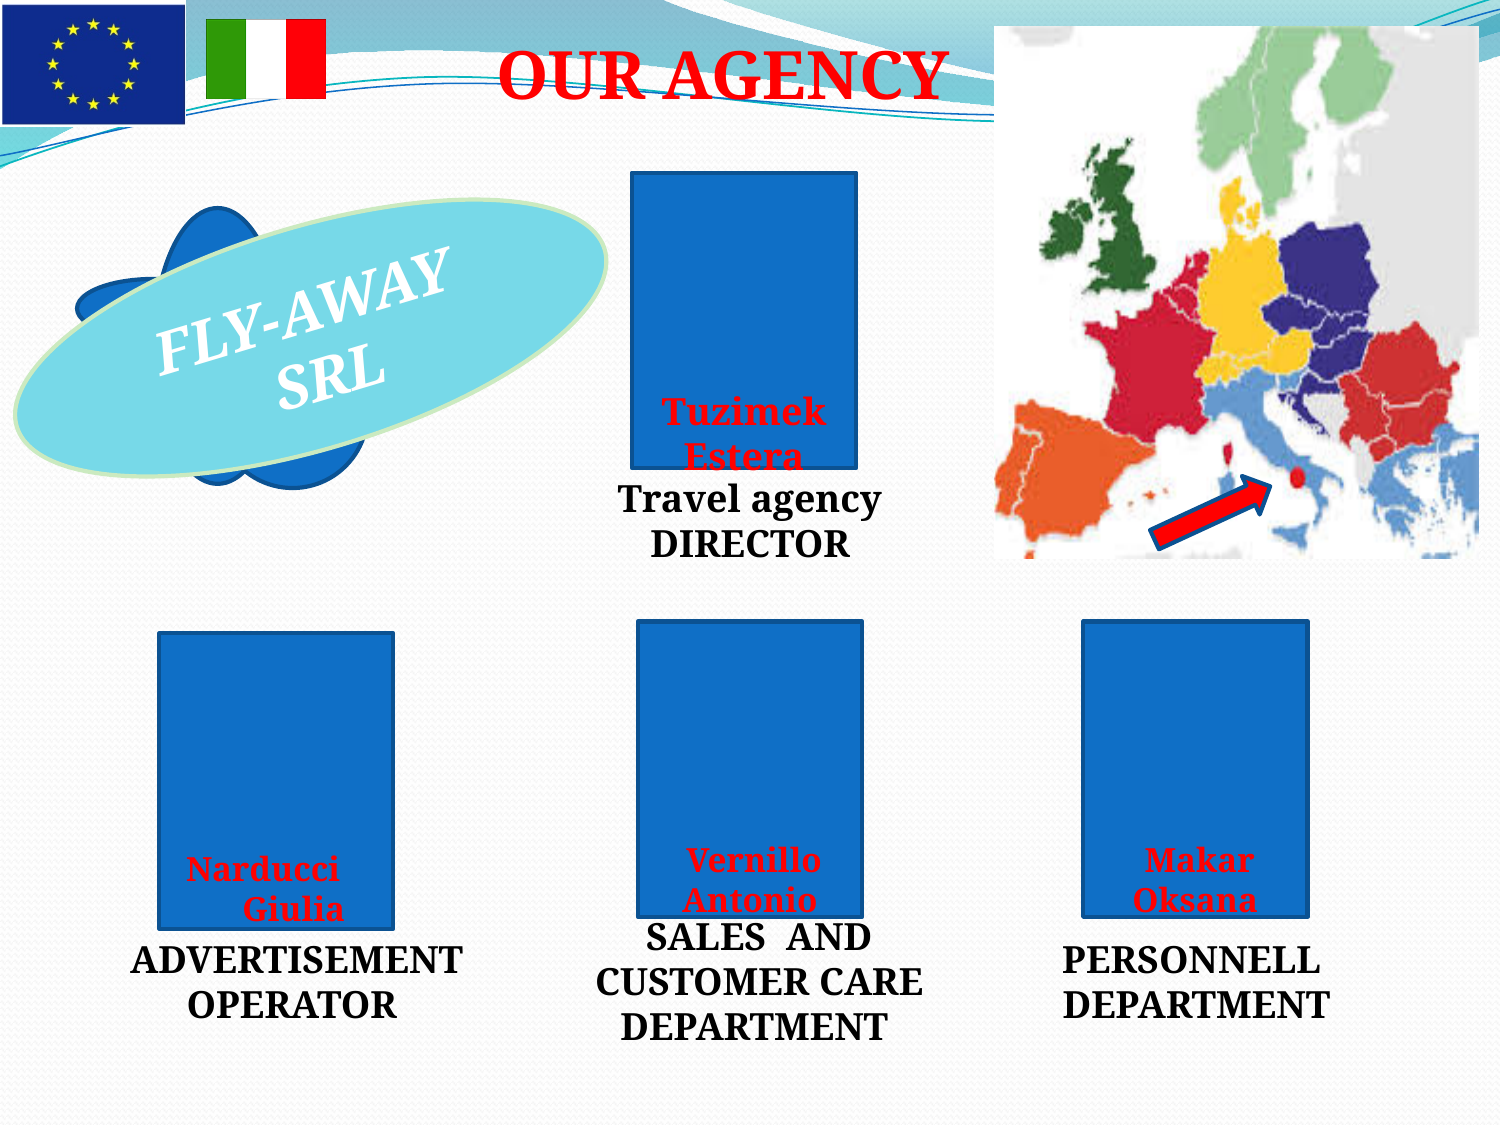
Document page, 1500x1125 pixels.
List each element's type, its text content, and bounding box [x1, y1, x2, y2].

text_box [241, 440, 365, 491]
text_box [74, 276, 157, 321]
text_box PERSONNELL DEPARTMENT [993, 928, 1400, 1034]
text_box FLY-AWAY SRL [12, 197, 609, 479]
text_box Travel agency DIRECTOR [546, 467, 954, 573]
picture [0, 0, 187, 127]
text_box ADVERTISEMENT OPERATOR [88, 928, 496, 1034]
text_box SALES AND CUSTOMER CARE DEPARTMENT [556, 905, 963, 1055]
text_box Vernillo Antonio [636, 619, 864, 905]
text_box [160, 205, 259, 275]
text_box Tuzimek Estera [630, 171, 858, 467]
text_box OUR AGENCY [193, 25, 993, 120]
picture [993, 25, 1480, 560]
text_box [194, 471, 245, 486]
text_box Narducci Giulia [157, 631, 395, 928]
text_box Makar Oksana [1081, 619, 1310, 919]
picture [206, 18, 326, 99]
